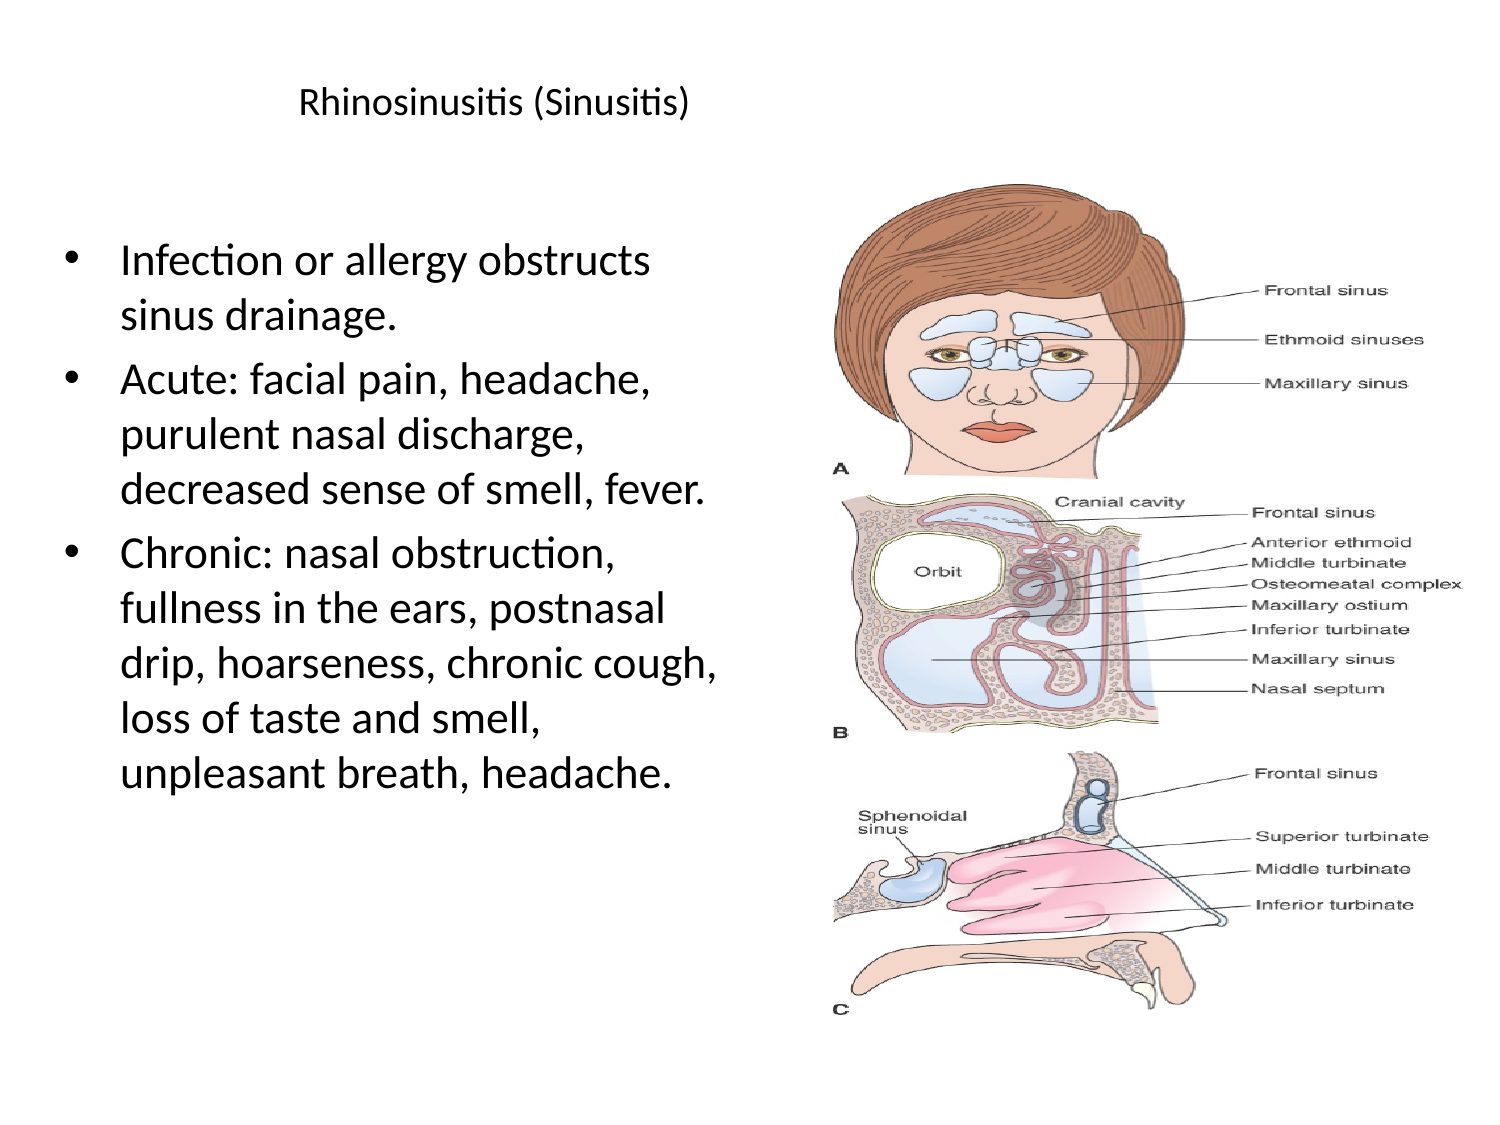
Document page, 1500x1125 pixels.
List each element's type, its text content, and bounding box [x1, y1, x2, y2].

title Rhinosinusitis (Sinusitis) [74, 67, 915, 132]
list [832, 183, 1464, 1019]
list Infection or allergy obstructs sinus drainage. Acute: facial pain, headache, purulent nasal discharge, decreased sense of smell, fever. Chronic: nasal obstruction, fullness in the ears, postnasal drip, hoarseness, chronic cough, loss of taste and smell, unpleasant breath, headache. [48, 222, 743, 955]
